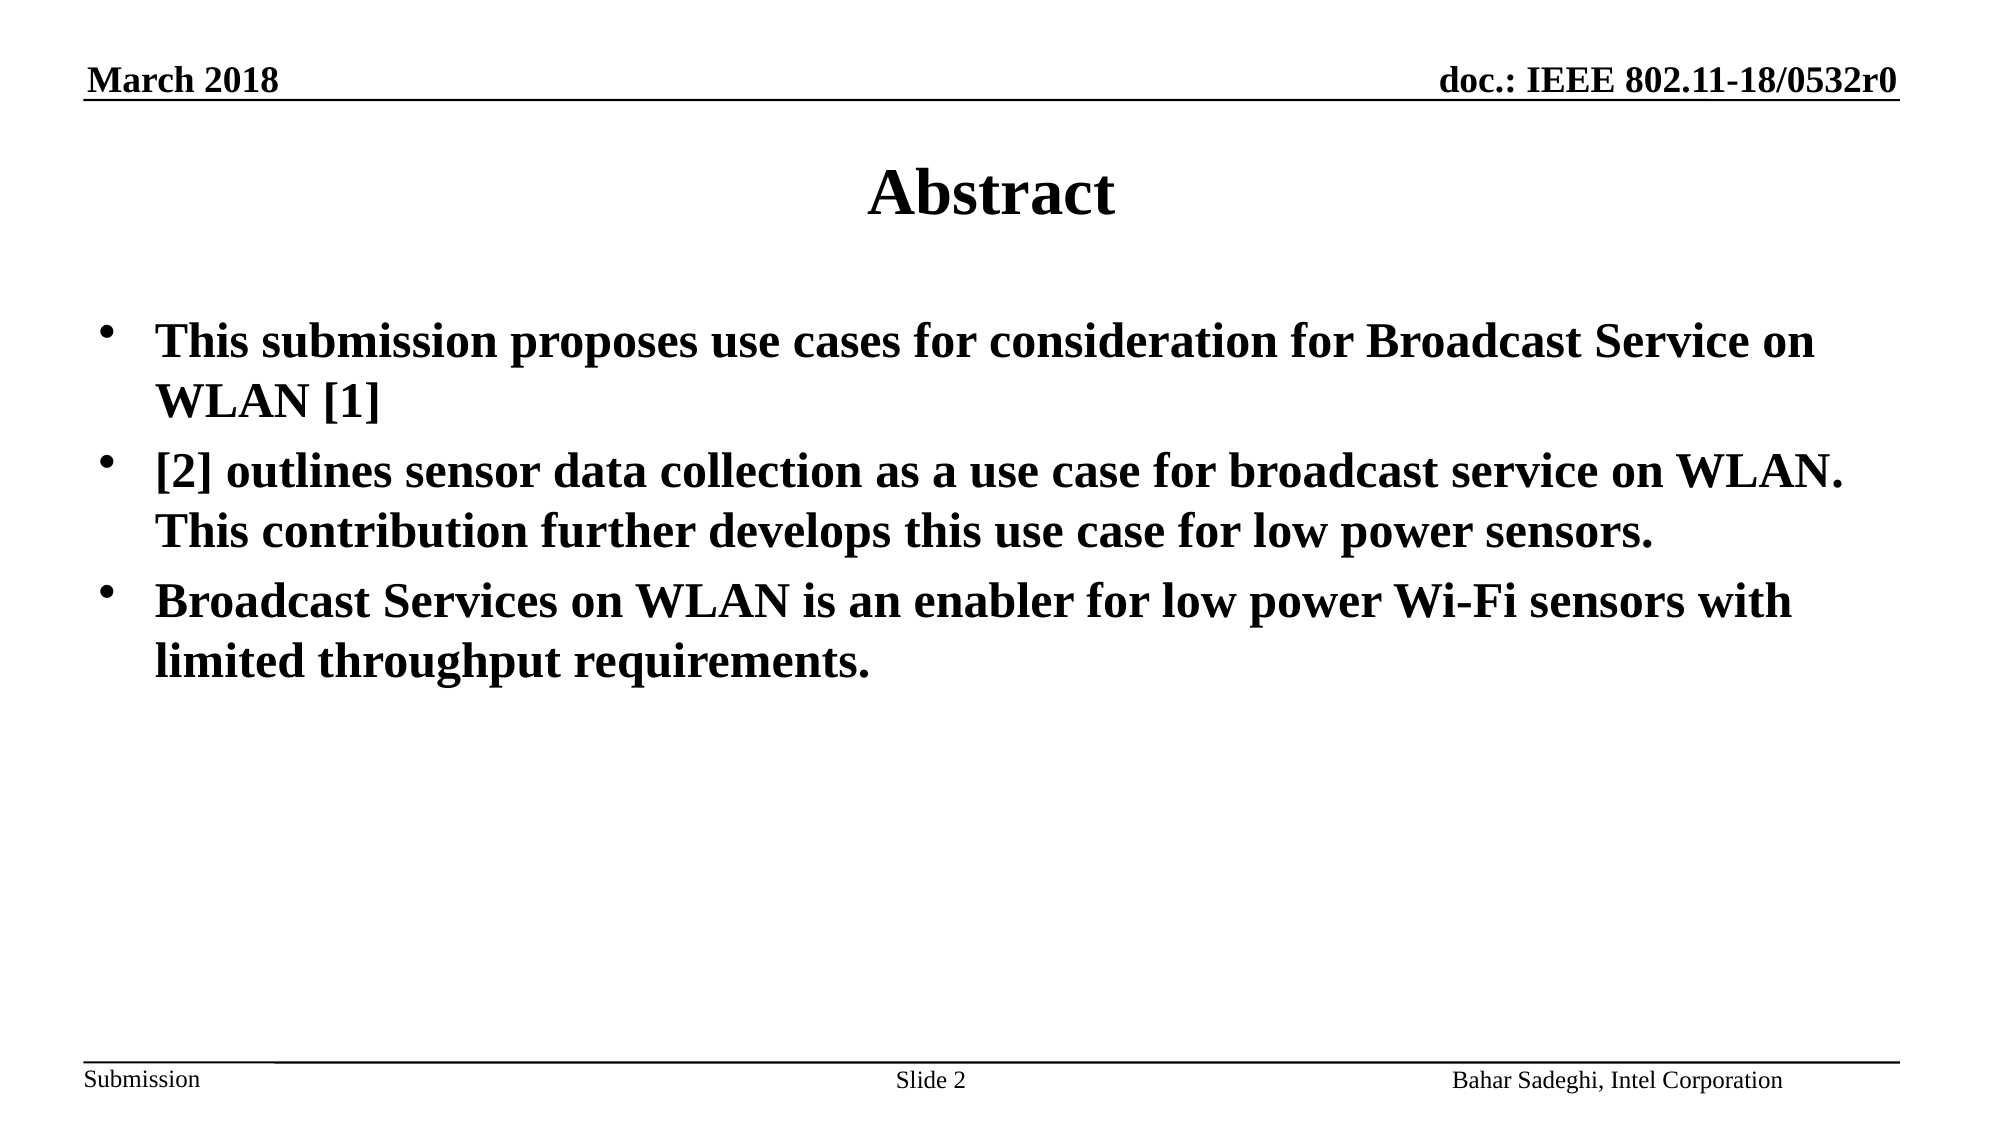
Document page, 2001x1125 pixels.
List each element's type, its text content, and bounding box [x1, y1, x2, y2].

list This submission proposes use cases for consideration for Broadcast Service on WLAN [1] [2] outlines sensor data collection as a use case for broadcast service on WLAN. This contribution further develops this use case for low power sensors. Broadcast Services on WLAN is an enabler for low power Wi-Fi sensors with limited throughput requirements. [83, 299, 1900, 1000]
title Abstract [83, 112, 1900, 263]
